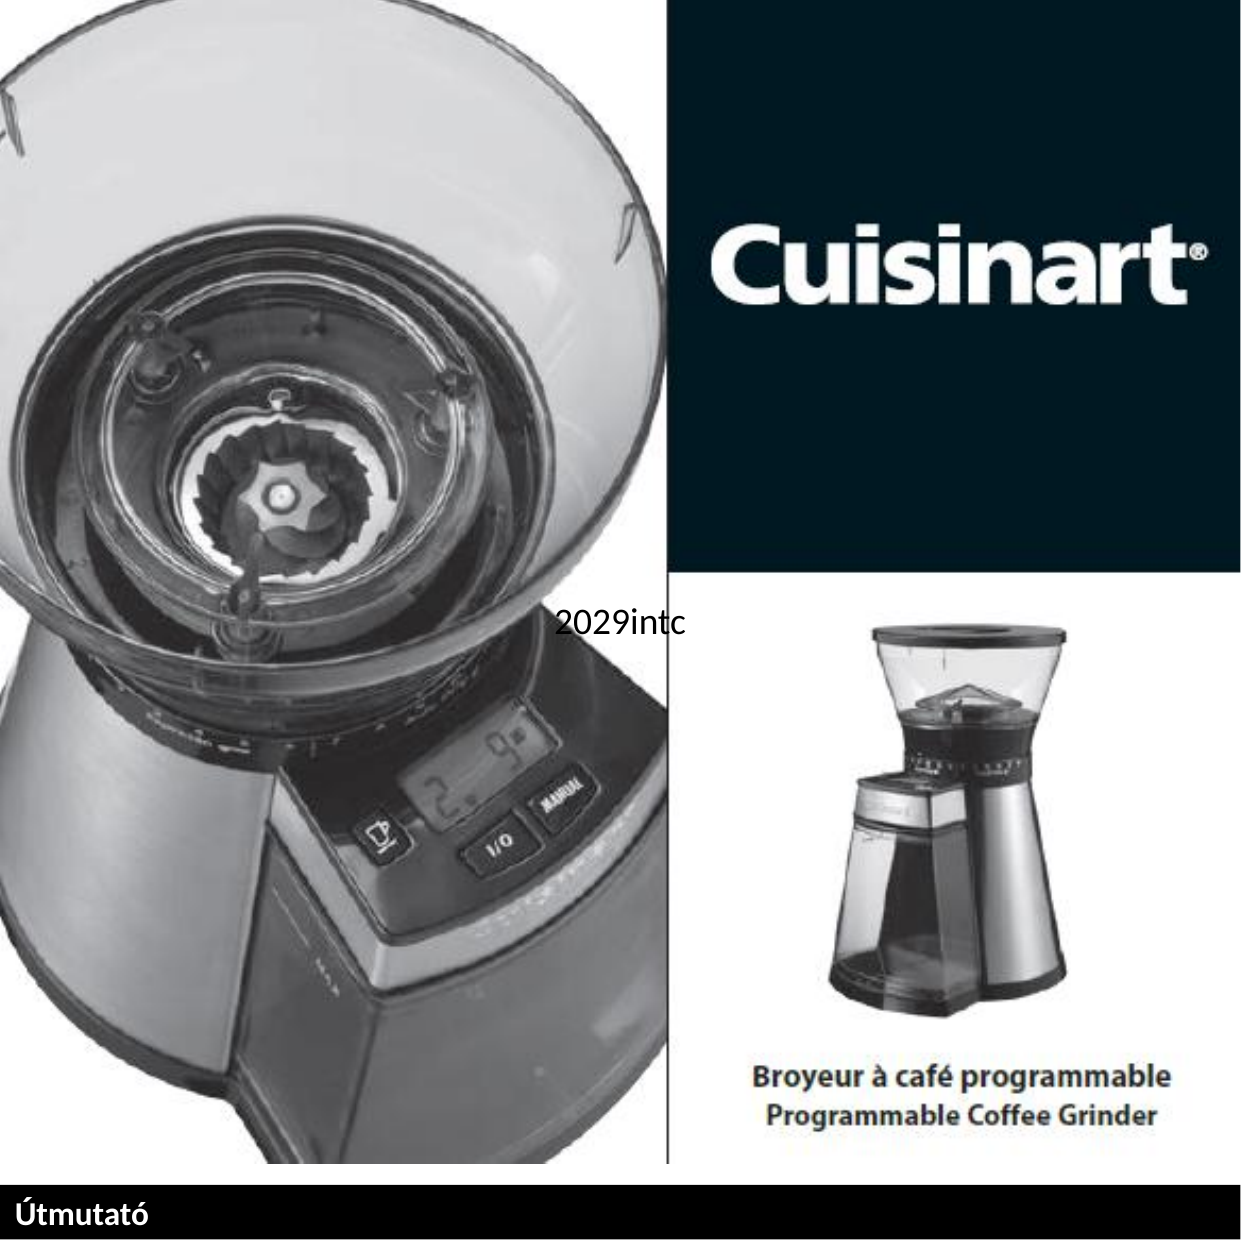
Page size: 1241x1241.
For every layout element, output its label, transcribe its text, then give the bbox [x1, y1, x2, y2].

picture [0, 0, 1241, 1165]
text_box Útmutató [0, 1184, 1241, 1240]
